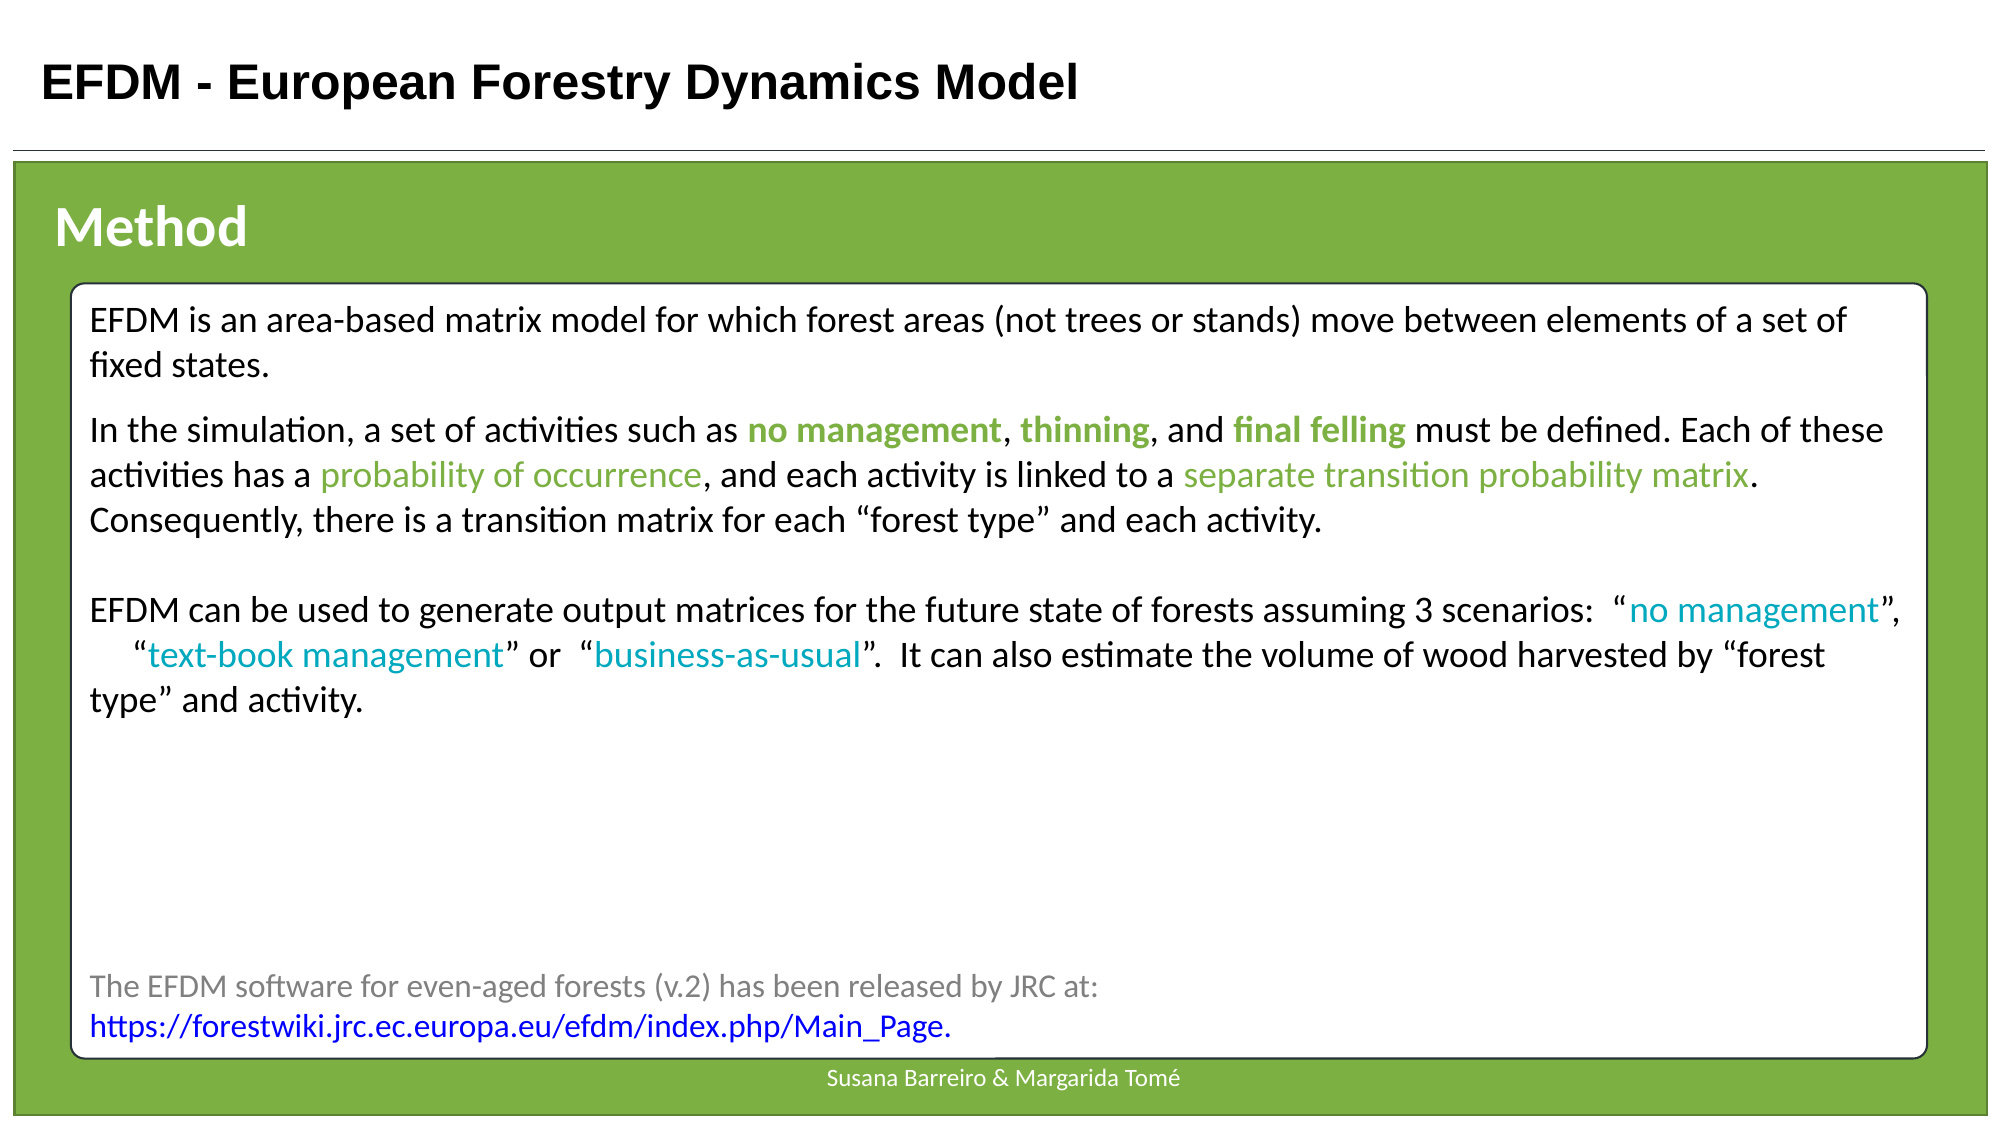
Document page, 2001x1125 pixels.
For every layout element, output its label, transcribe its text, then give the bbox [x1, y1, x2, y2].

text_box Method [39, 181, 552, 266]
text_box EFDM is an area-based matrix model for which forest areas (not trees or stands) move between elements of a set of fixed states. In the simulation, a set of activities such as no management, thinning, and final felling must be defined. Each of these activities has a probability of occurrence, and each activity is linked to a separate transition probability matrix. Consequently, there is a transition matrix for each “forest type” and each activity. EFDM can be used to generate output matrices for the future state of forests assuming 3 scenarios: “no management”, “text-book management” or “business-as-usual”. It can also estimate the volume of wood harvested by “forest type” and activity. The EFDM software for even-aged forests (v.2) has been released by JRC at: https://forestwiki.jrc.ec.europa.eu/efdm/index.php/Main_Page. [69, 282, 1929, 1060]
